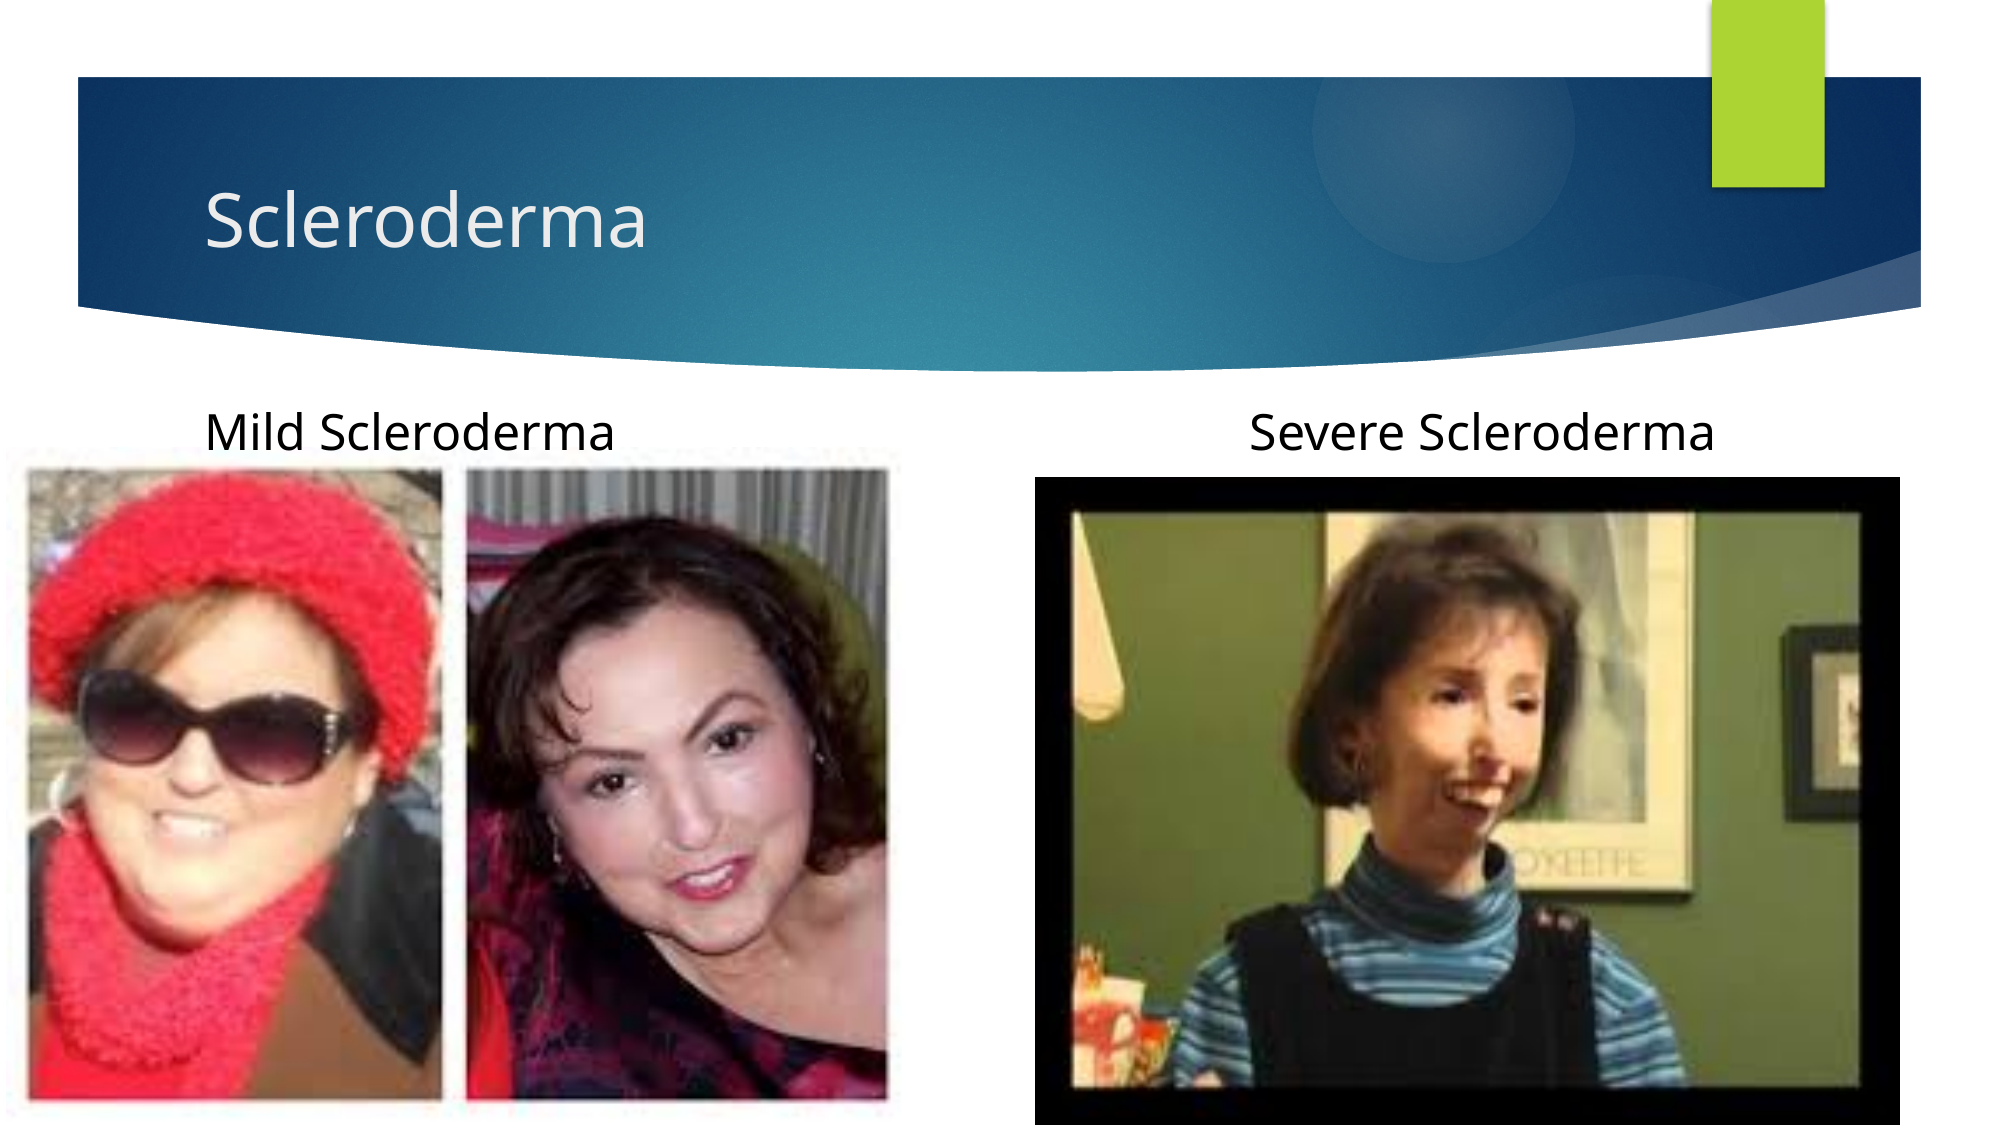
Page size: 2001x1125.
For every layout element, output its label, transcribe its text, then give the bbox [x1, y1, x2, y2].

picture [1035, 477, 1901, 1125]
text_box Severe Scleroderma [1234, 393, 1789, 468]
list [6, 447, 912, 1125]
text_box Mild Scleroderma [189, 393, 883, 445]
title Scleroderma [189, 159, 1627, 276]
